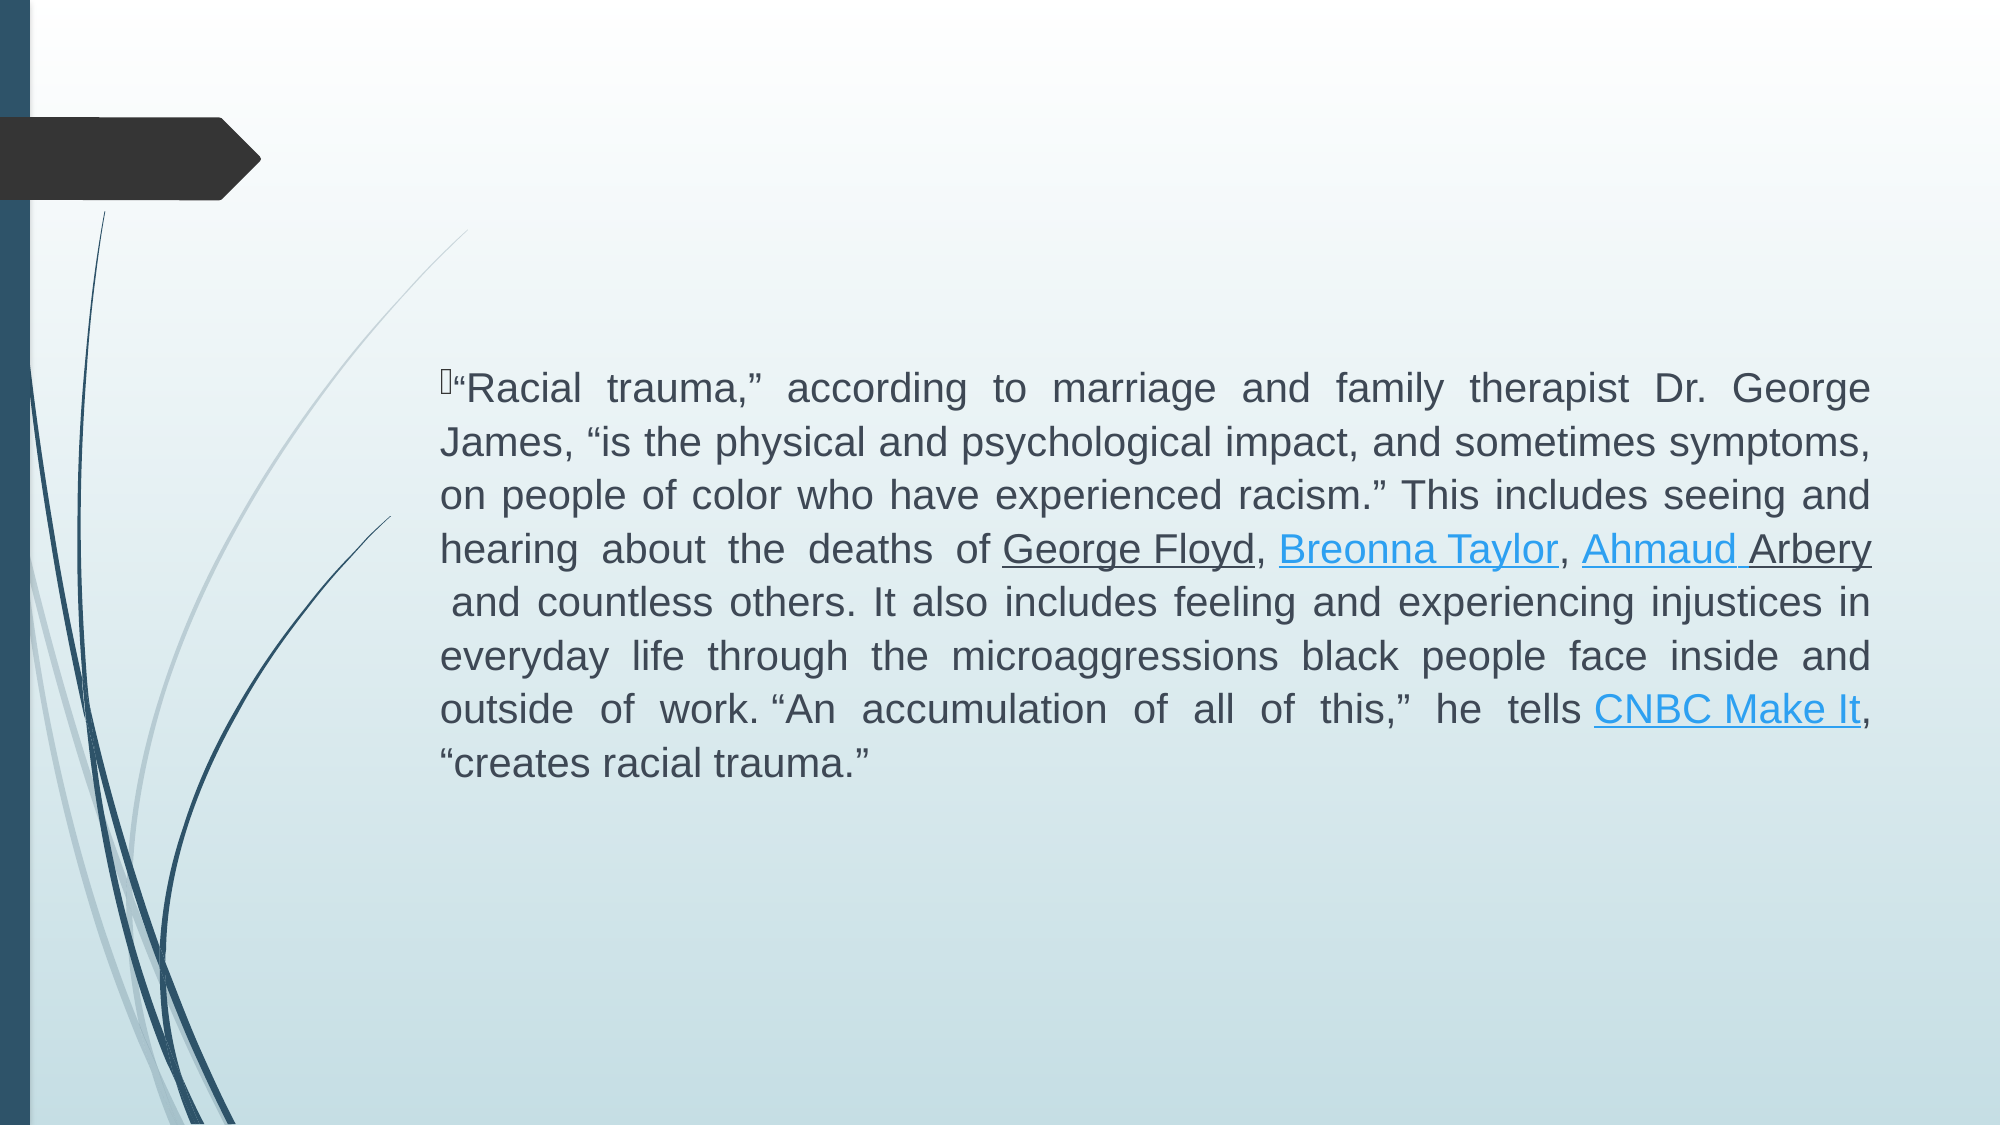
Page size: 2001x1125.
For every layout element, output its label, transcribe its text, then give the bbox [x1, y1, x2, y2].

list “Racial trauma,” according to marriage and family therapist Dr. George James, “is the physical and psychological impact, and sometimes symptoms, on people of color who have experienced racism.” This includes seeing and hearing about the deaths of George Floyd, Breonna Taylor, Ahmaud Arbery and countless others. It also includes feeling and experiencing injustices in everyday life through the microaggressions black people face inside and outside of work. “An accumulation of all of this,” he tells CNBC Make It, “creates racial trauma.” [424, 350, 1888, 970]
